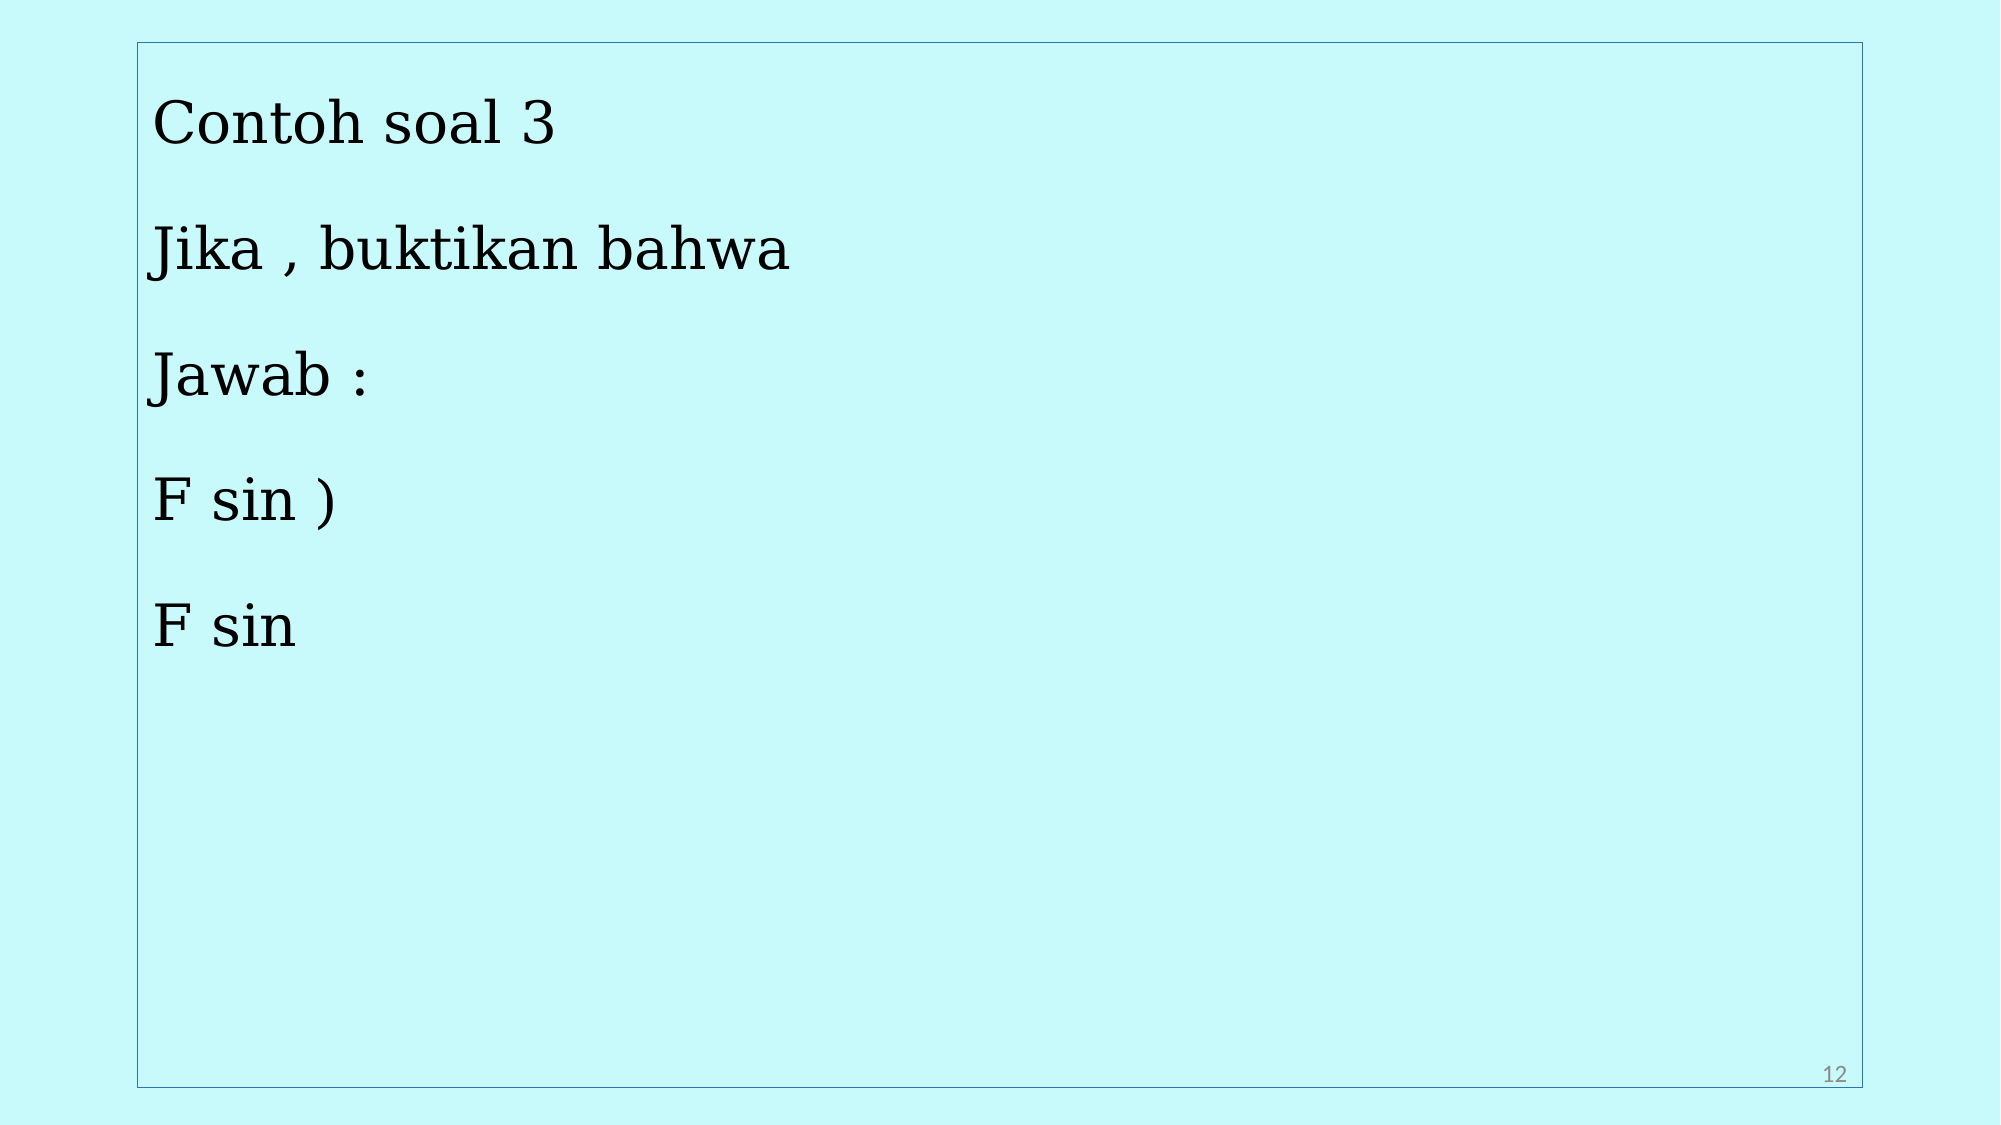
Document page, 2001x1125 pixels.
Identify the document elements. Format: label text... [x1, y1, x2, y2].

slide_number 12 [1412, 1042, 1863, 1103]
